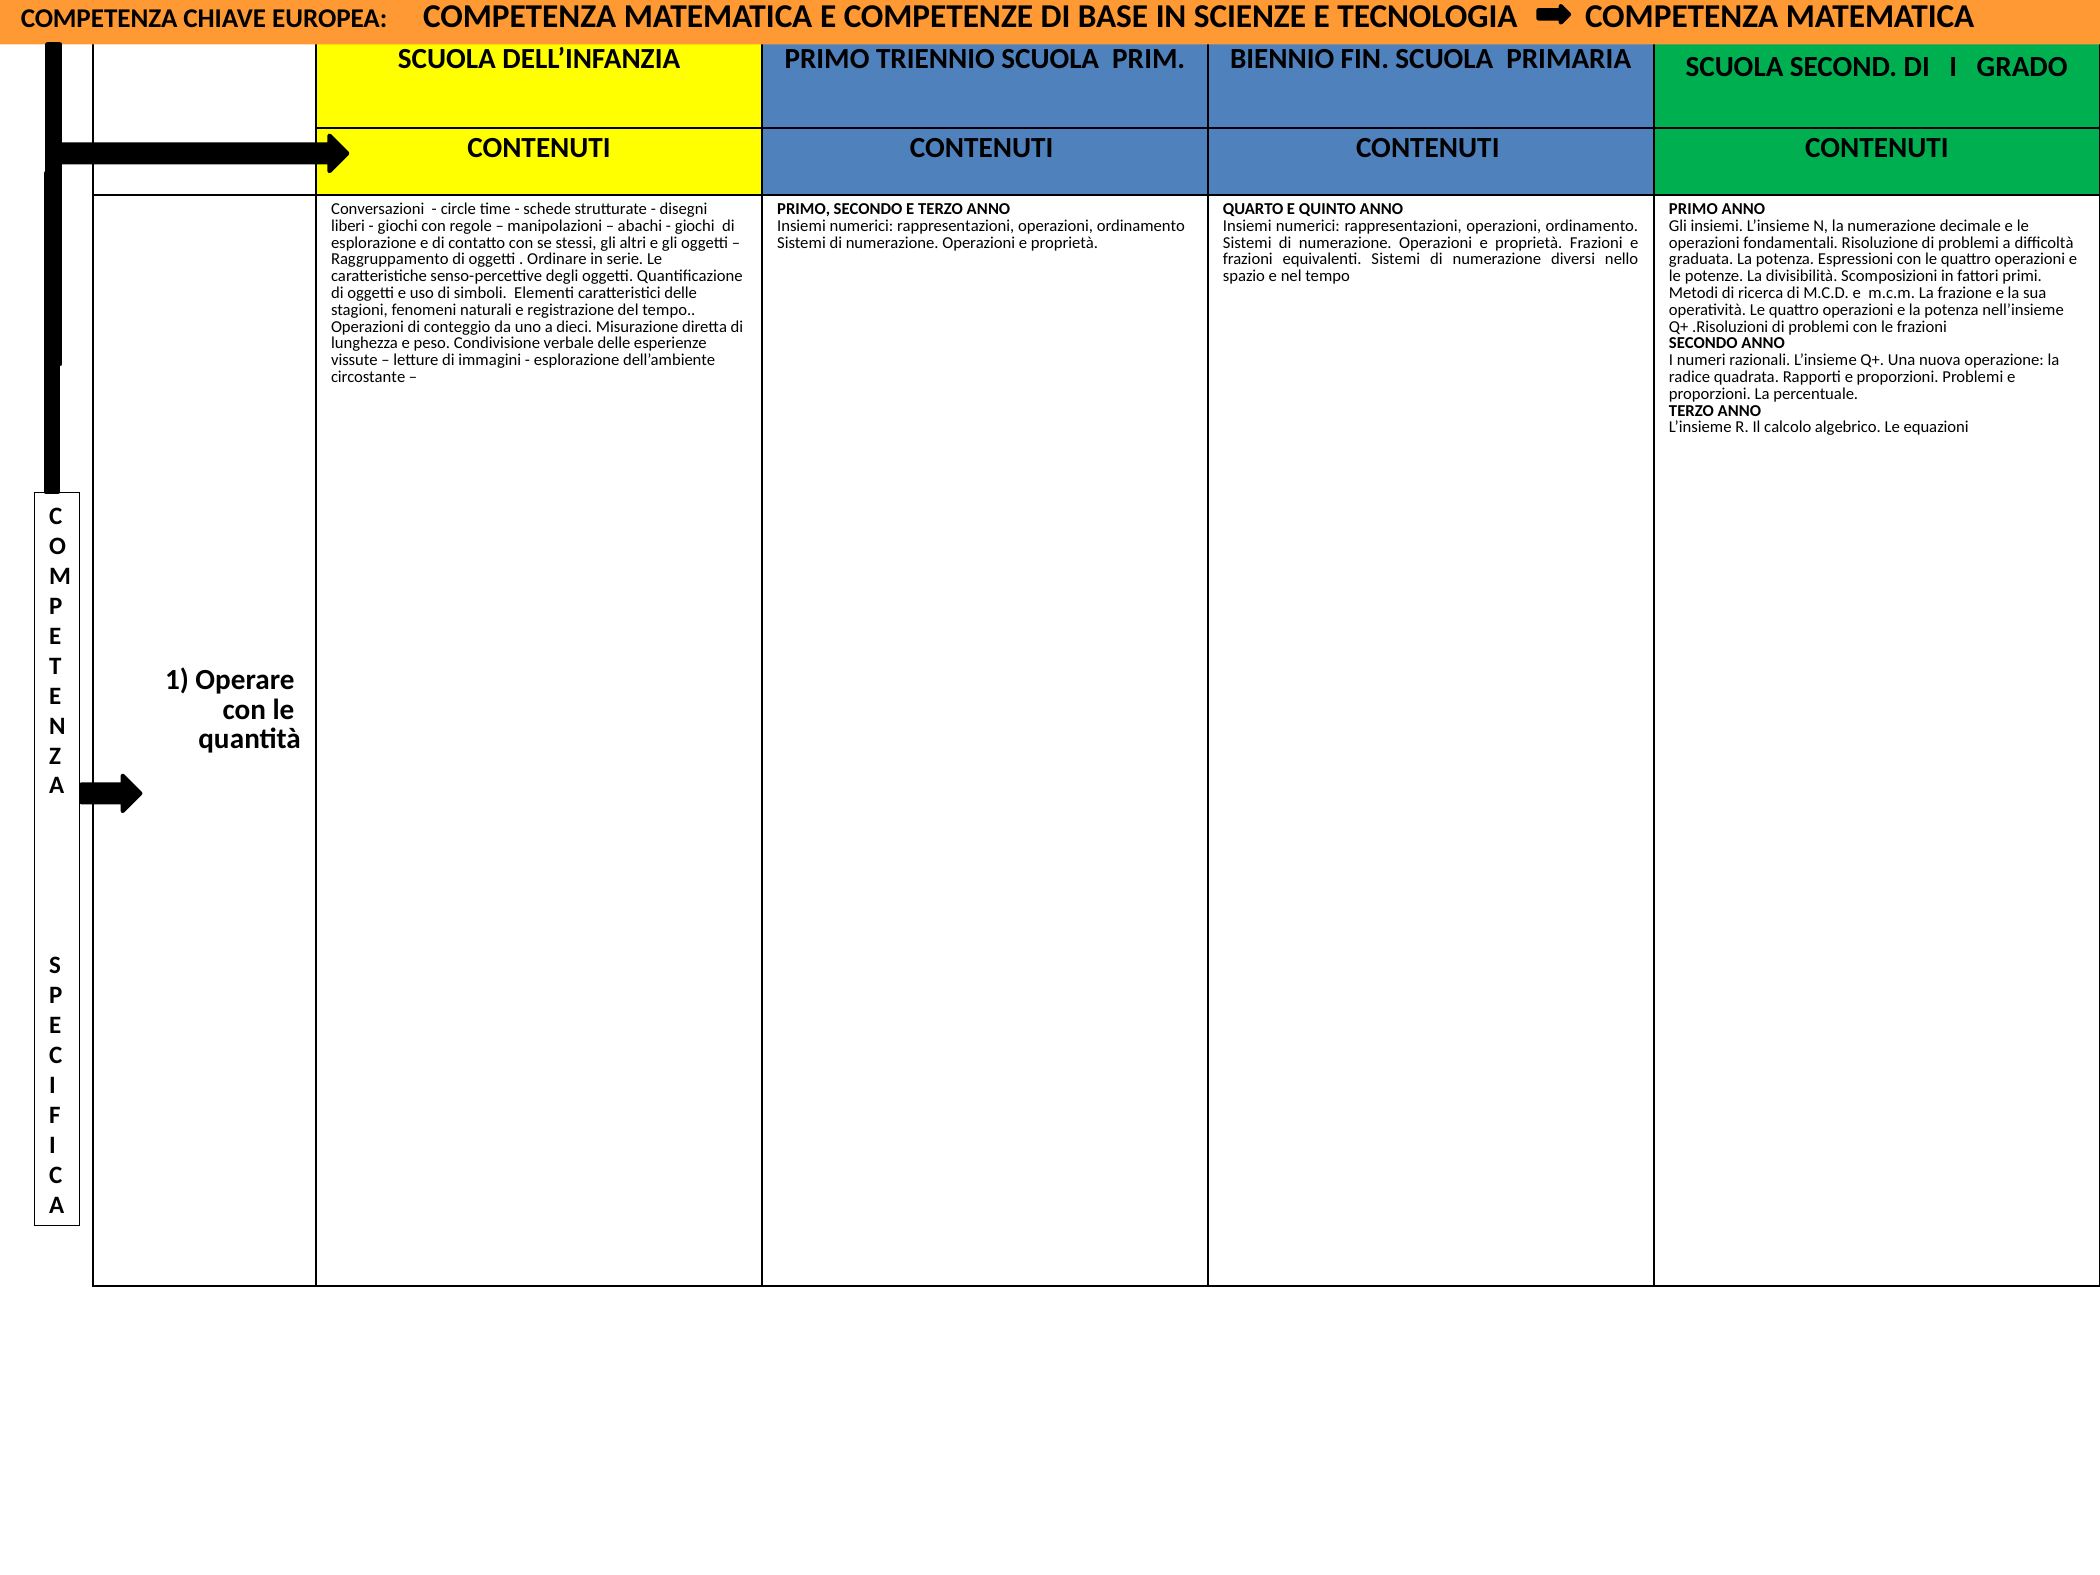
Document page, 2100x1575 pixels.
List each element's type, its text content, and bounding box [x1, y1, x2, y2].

table_cell CONTENUTI [317, 129, 761, 194]
text_box COMPETENZA CHIAVE EUROPEA: COMPETENZA MATEMATICA E COMPETENZE DI BASE IN SCIENZE E TECNOLOGIA COMPETENZA MATEMATICA [0, 0, 2100, 45]
table_cell Conversazioni - circle time - schede strutturate - disegni liberi - giochi con regole – manipolazioni – abachi - giochi di esplorazione e di contatto con se stessi, gli altri e gli oggetti – Raggruppamento di oggetti . Ordinare in serie. Le caratteristiche senso-percettive degli oggetti. Quantificazione di oggetti e uso di simboli. Elementi caratteristici delle stagioni, fenomeni naturali e registrazione del tempo.. Operazioni di conteggio da uno a dieci. Misurazione diretta di lunghezza e peso. Condivisione verbale delle esperienze vissute – letture di immagini - esplorazione dell’ambiente circostante – [317, 196, 761, 1285]
table_header PRIMO TRIENNIO SCUOLA PRIM. [763, 45, 1207, 127]
table_header [94, 165, 315, 194]
text_box [79, 773, 143, 813]
table_cell PRIMO, SECONDO E TERZO ANNO Insiemi numerici: rappresentazioni, operazioni, ordinamento Sistemi di numerazione. Operazioni e proprietà. [763, 196, 1207, 1285]
text_box [66, 133, 350, 174]
table_cell QUARTO E QUINTO ANNO Insiemi numerici: rappresentazioni, operazioni, ordinamento. Sistemi di numerazione. Operazioni e proprietà. Frazioni e frazioni equivalenti. Sistemi di numerazione diversi nello spazio e nel tempo [1209, 196, 1653, 1285]
picture [45, 41, 62, 366]
table_cell CONTENUTI [763, 129, 1207, 194]
table_header SCUOLA DELL’INFANZIA [317, 45, 761, 127]
table_header SCUOLA SECOND. DI I GRADO [1655, 45, 2099, 127]
text_box [44, 373, 60, 494]
table_header BIENNIO FIN. SCUOLA PRIMARIA [1209, 45, 1653, 127]
table_cell CONTENUTI [1209, 129, 1653, 194]
text_box COMPETENZA SPECIFICA [34, 492, 80, 1226]
table_cell 1) Operare con le quantità [94, 196, 315, 1285]
table_cell CONTENUTI [1655, 129, 2099, 194]
table_cell PRIMO ANNO Gli insiemi. L’insieme N, la numerazione decimale e le operazioni fondamentali. Risoluzione di problemi a difficoltà graduata. La potenza. Espressioni con le quattro operazioni e le potenze. La divisibilità. Scomposizioni in fattori primi. Metodi di ricerca di M.C.D. e m.c.m. La frazione e la sua operatività. Le quattro operazioni e la potenza nell’insieme Q+ .Risoluzioni di problemi con le frazioni SECONDO ANNO I numeri razionali. L’insieme Q+. Una nuova operazione: la radice quadrata. Rapporti e proporzioni. Problemi e proporzioni. La percentuale. TERZO ANNO L’insieme R. Il calcolo algebrico. Le equazioni [1655, 196, 2099, 1285]
text_box [1536, 4, 1572, 25]
table_header [94, 45, 315, 142]
